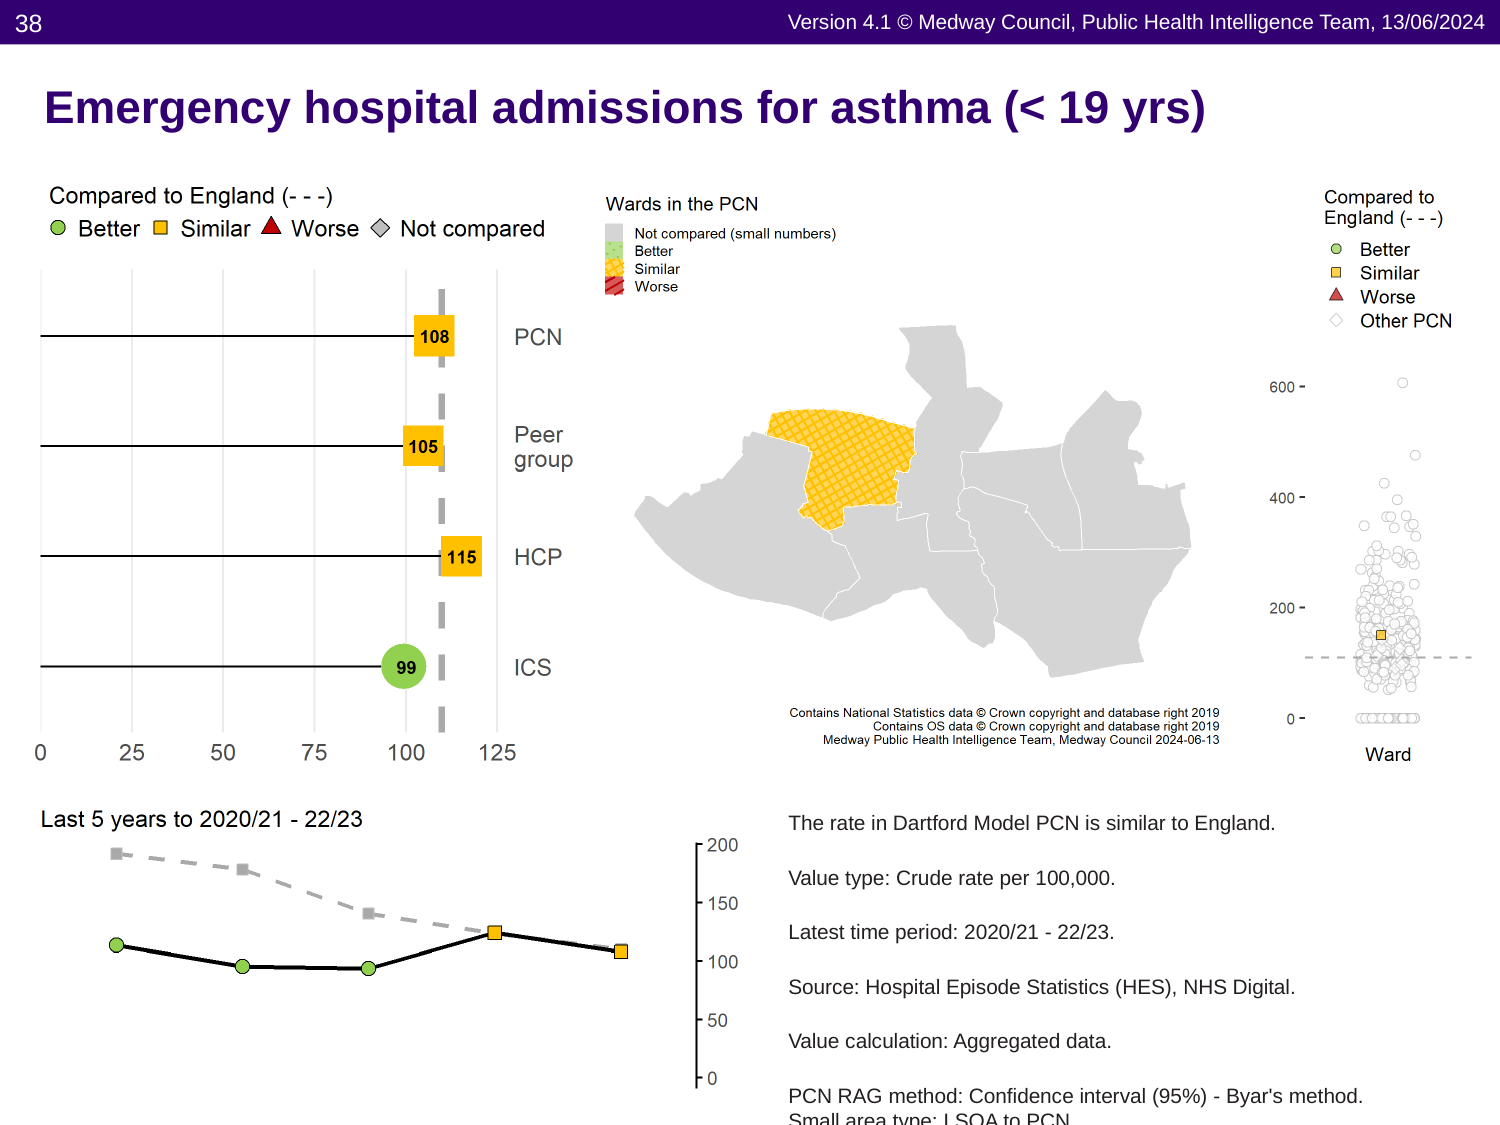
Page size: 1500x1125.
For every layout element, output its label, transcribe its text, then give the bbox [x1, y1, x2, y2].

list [1233, 164, 1483, 776]
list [29, 798, 751, 1107]
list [605, 164, 1221, 776]
list 38 [0, 0, 95, 95]
list Version 4.1 © Medway Council, Public Health Intelligence Team, 13/06/2024 [419, 0, 1500, 43]
list The rate in Dartford Model PCN is similar to England. Value type: Crude rate per 100,000. Latest time period: 2020/21 - 22/23. Source: Hospital Episode Statistics (HES), NHS Digital. Value calculation: Aggregated data. PCN RAG method: Confidence interval (95%) - Byar's method. Small area type: LSOA to PCN. [773, 802, 1483, 1106]
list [29, 164, 585, 776]
title Emergency hospital admissions for asthma (< 19 yrs) [29, 70, 1471, 138]
